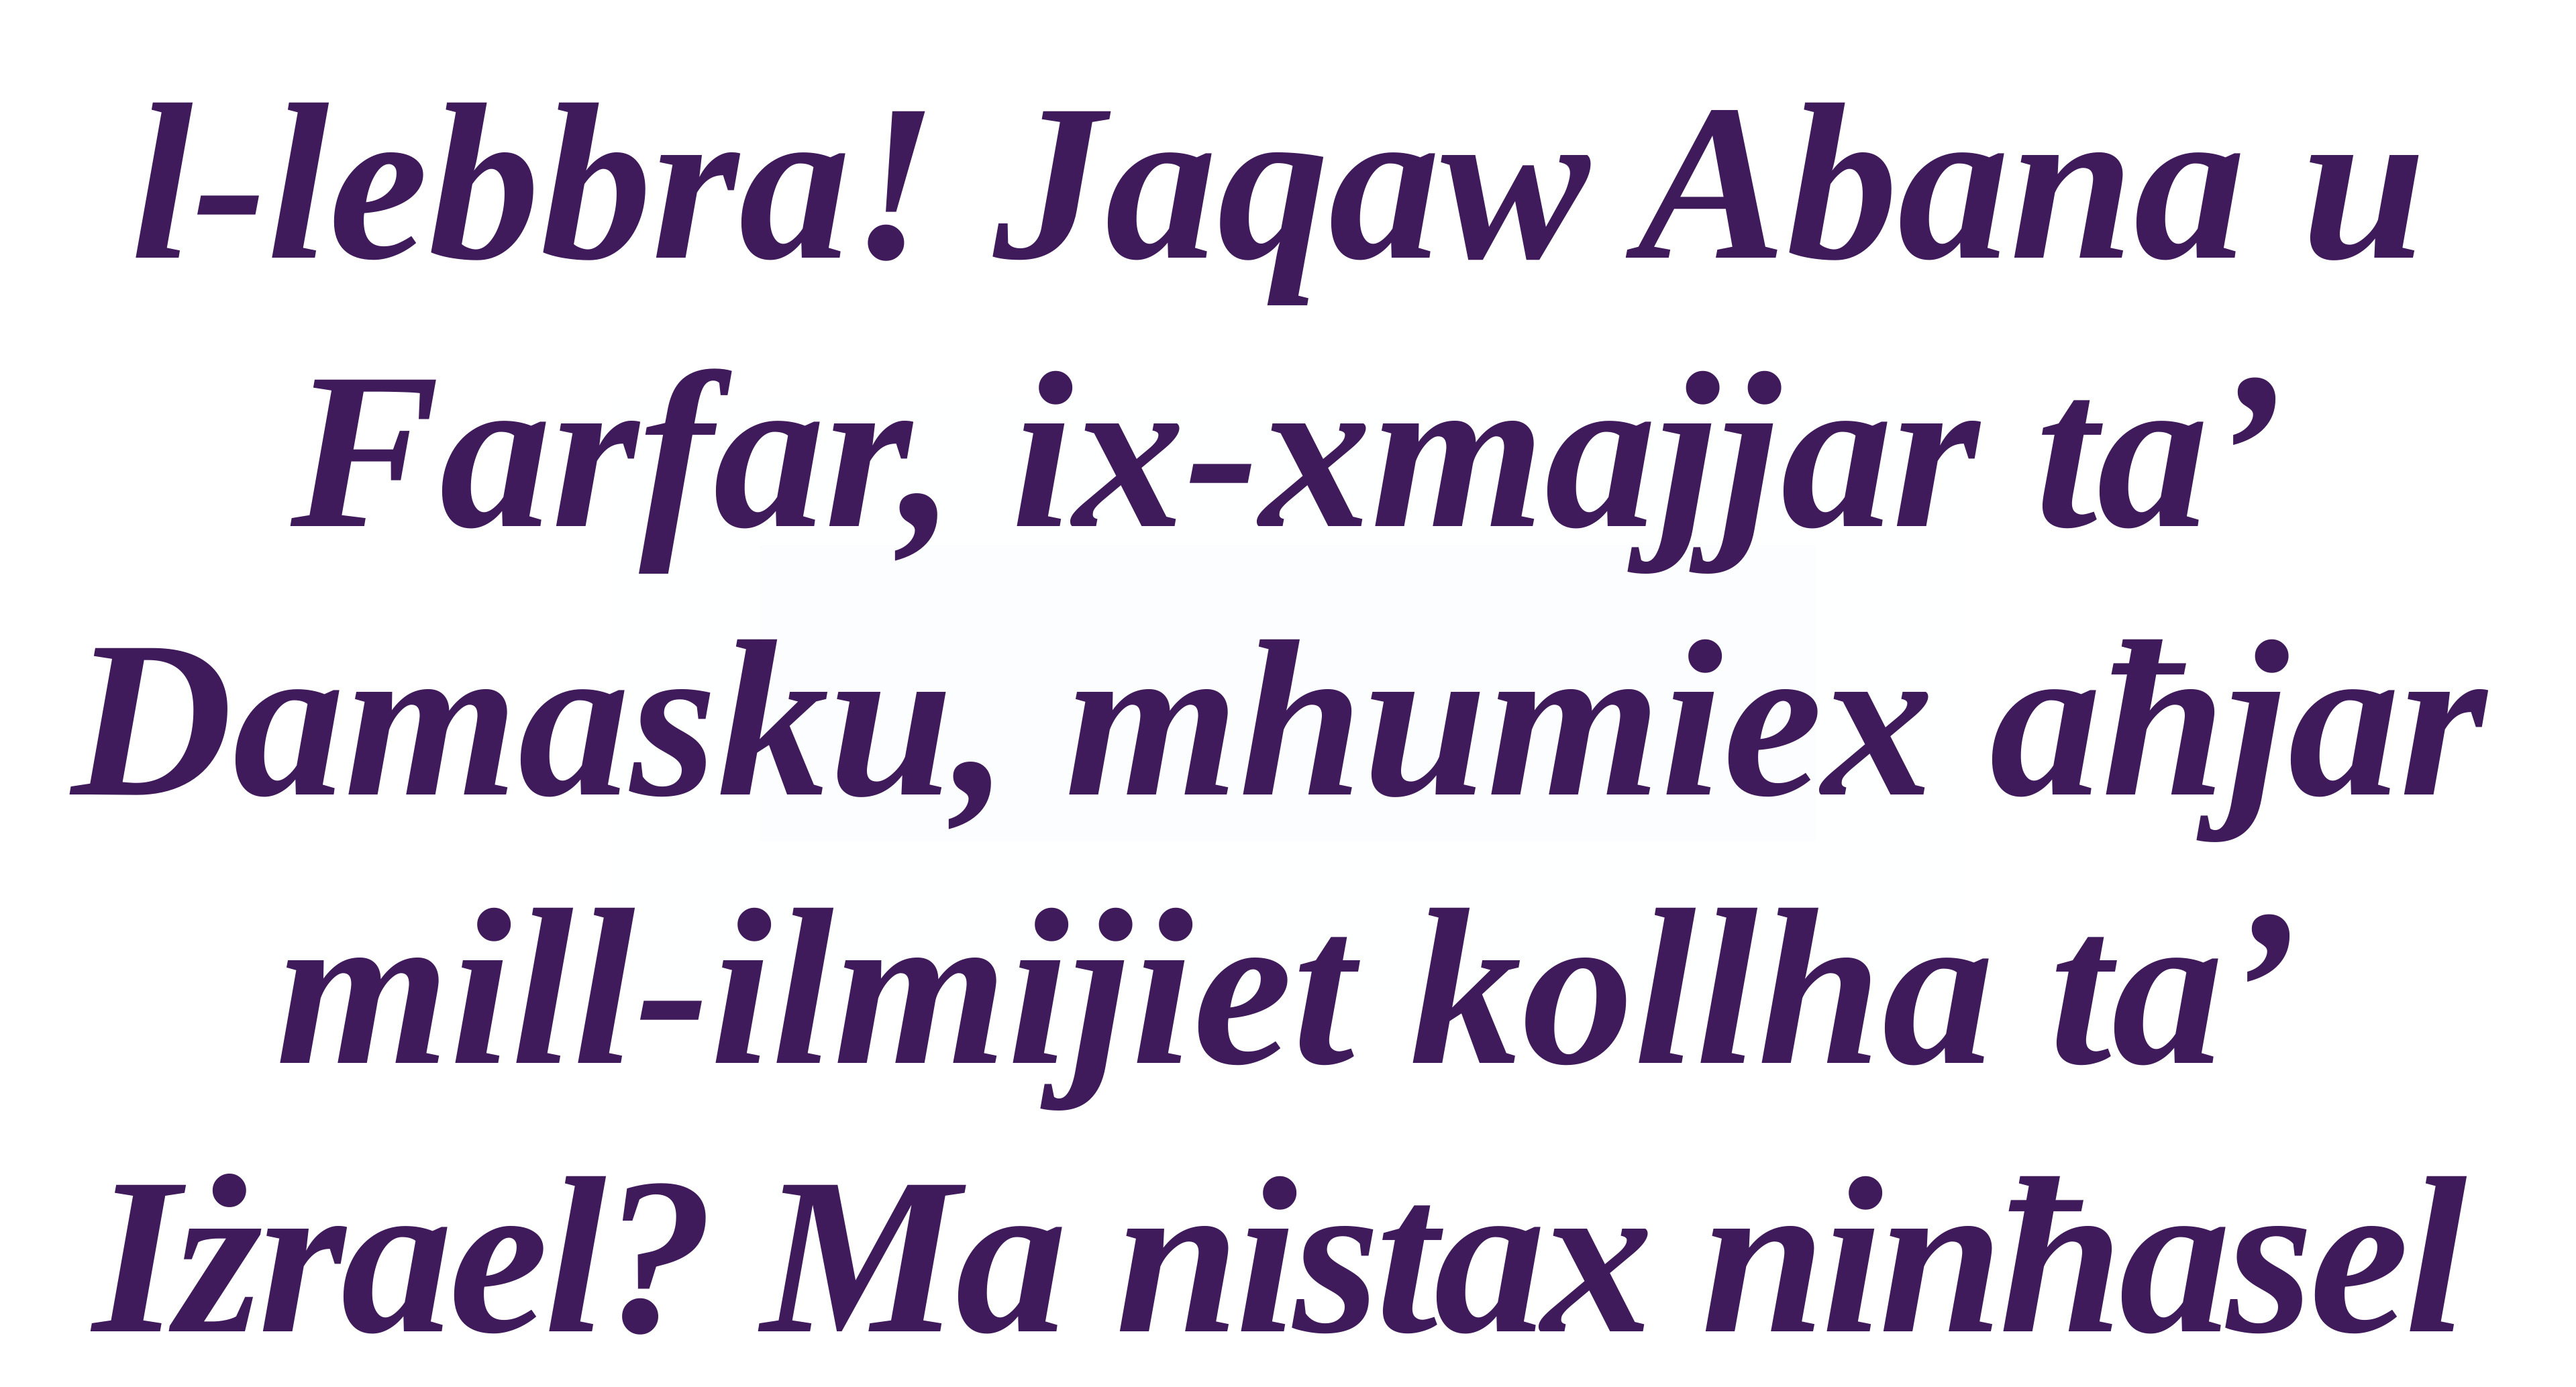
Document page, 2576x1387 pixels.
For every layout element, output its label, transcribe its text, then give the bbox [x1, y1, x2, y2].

text_box l-lebbra! Jaqaw Abana u Farfar, ix-xmajjar ta’ Damasku, mhumiex aħjar mill-ilmijiet kollha ta’ Iżrael? Ma nistax ninħasel [43, 23, 2517, 1387]
